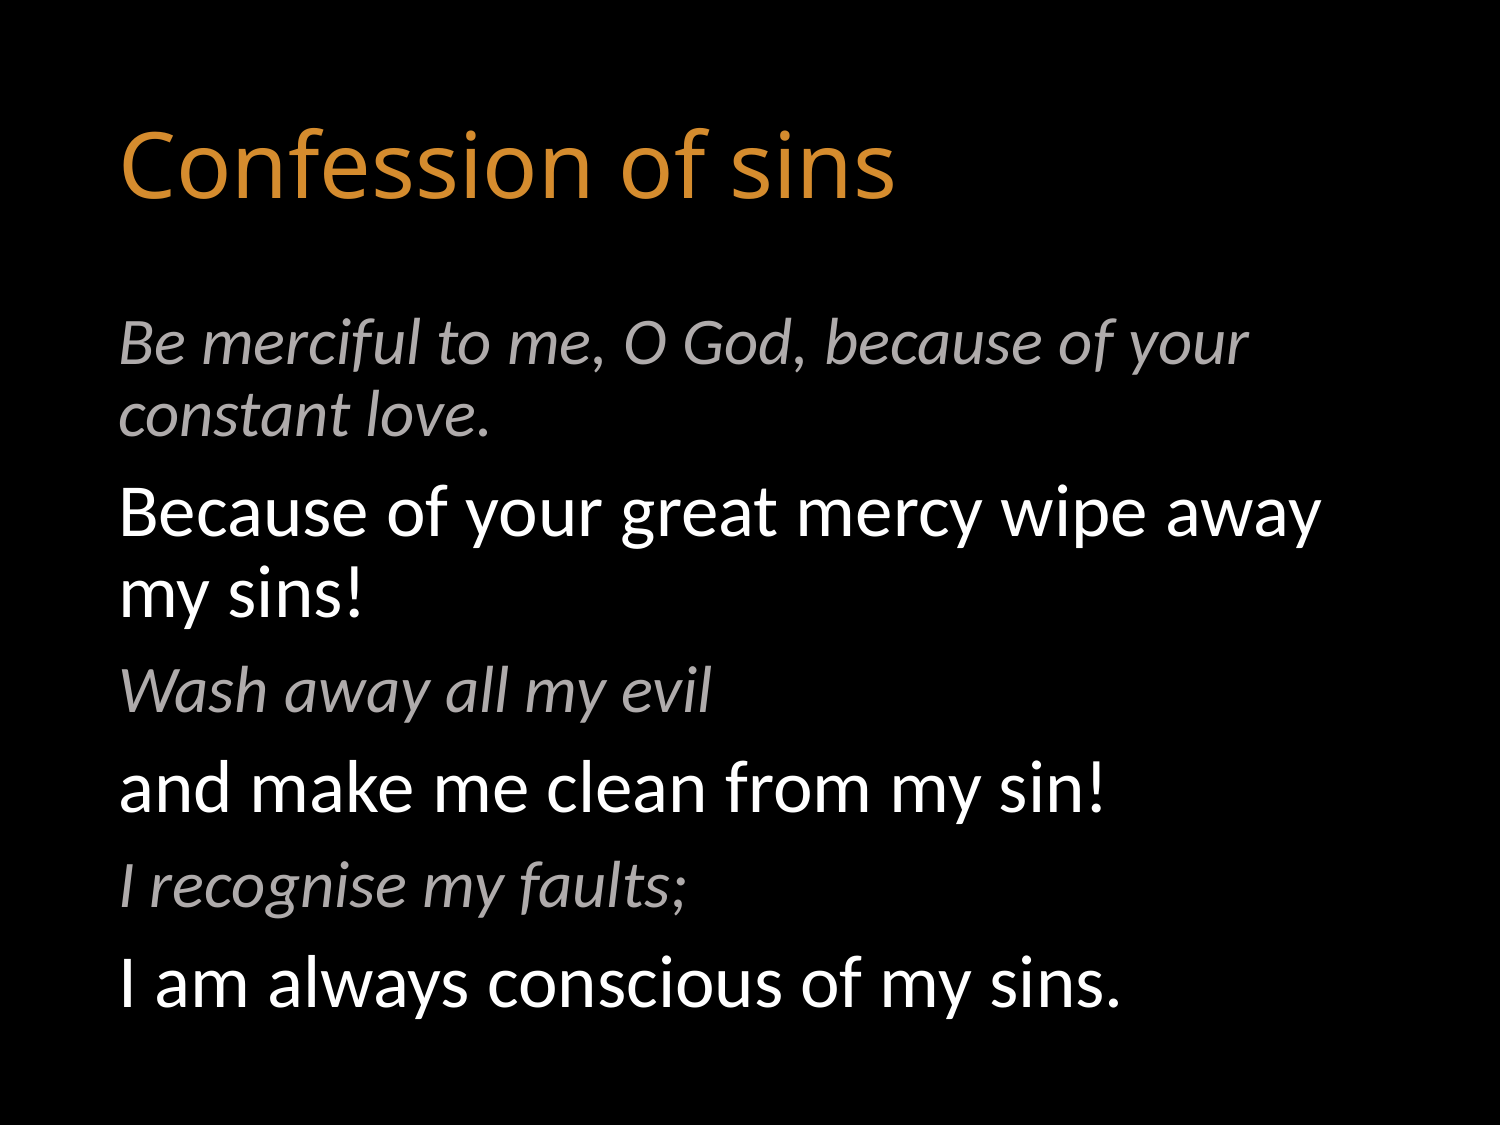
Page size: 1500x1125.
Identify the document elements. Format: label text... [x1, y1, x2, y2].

title Confession of sins [103, 59, 1397, 278]
list Be merciful to me, O God, because of your constant love. Because of your great mercy wipe away my sins! Wash away all my evil and make me clean from my sin! I recognise my faults; I am always conscious of my sins. [103, 299, 1397, 1082]
